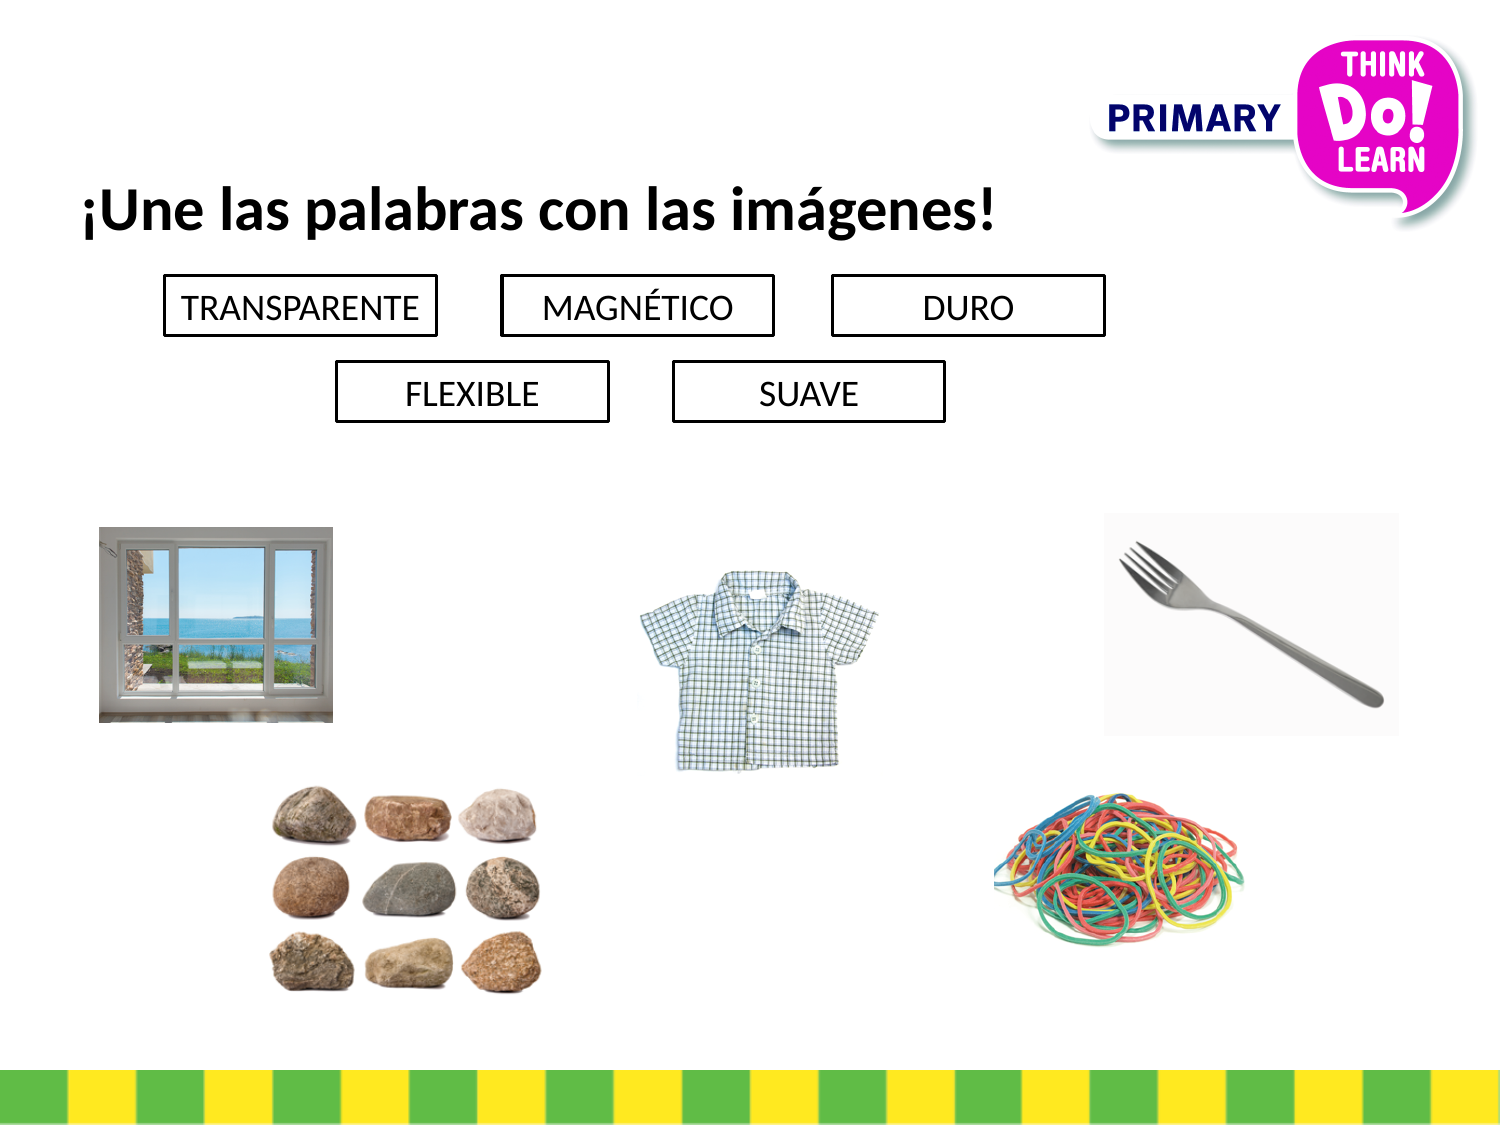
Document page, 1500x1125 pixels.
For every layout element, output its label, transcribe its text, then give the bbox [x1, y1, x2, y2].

text_box FLEXIBLE [336, 361, 609, 422]
picture [1104, 513, 1399, 736]
picture [1080, 30, 1479, 232]
picture [265, 774, 547, 1006]
picture [99, 526, 333, 723]
text_box MAGNÉTICO [501, 275, 774, 336]
picture [637, 562, 883, 776]
picture [993, 749, 1258, 979]
text_box ¡Une las palabras con las imágenes! [64, 160, 1257, 251]
text_box DURO [832, 275, 1105, 336]
text_box SUAVE [673, 361, 945, 422]
picture [0, 1070, 1500, 1125]
text_box TRANSPARENTE [164, 275, 437, 336]
